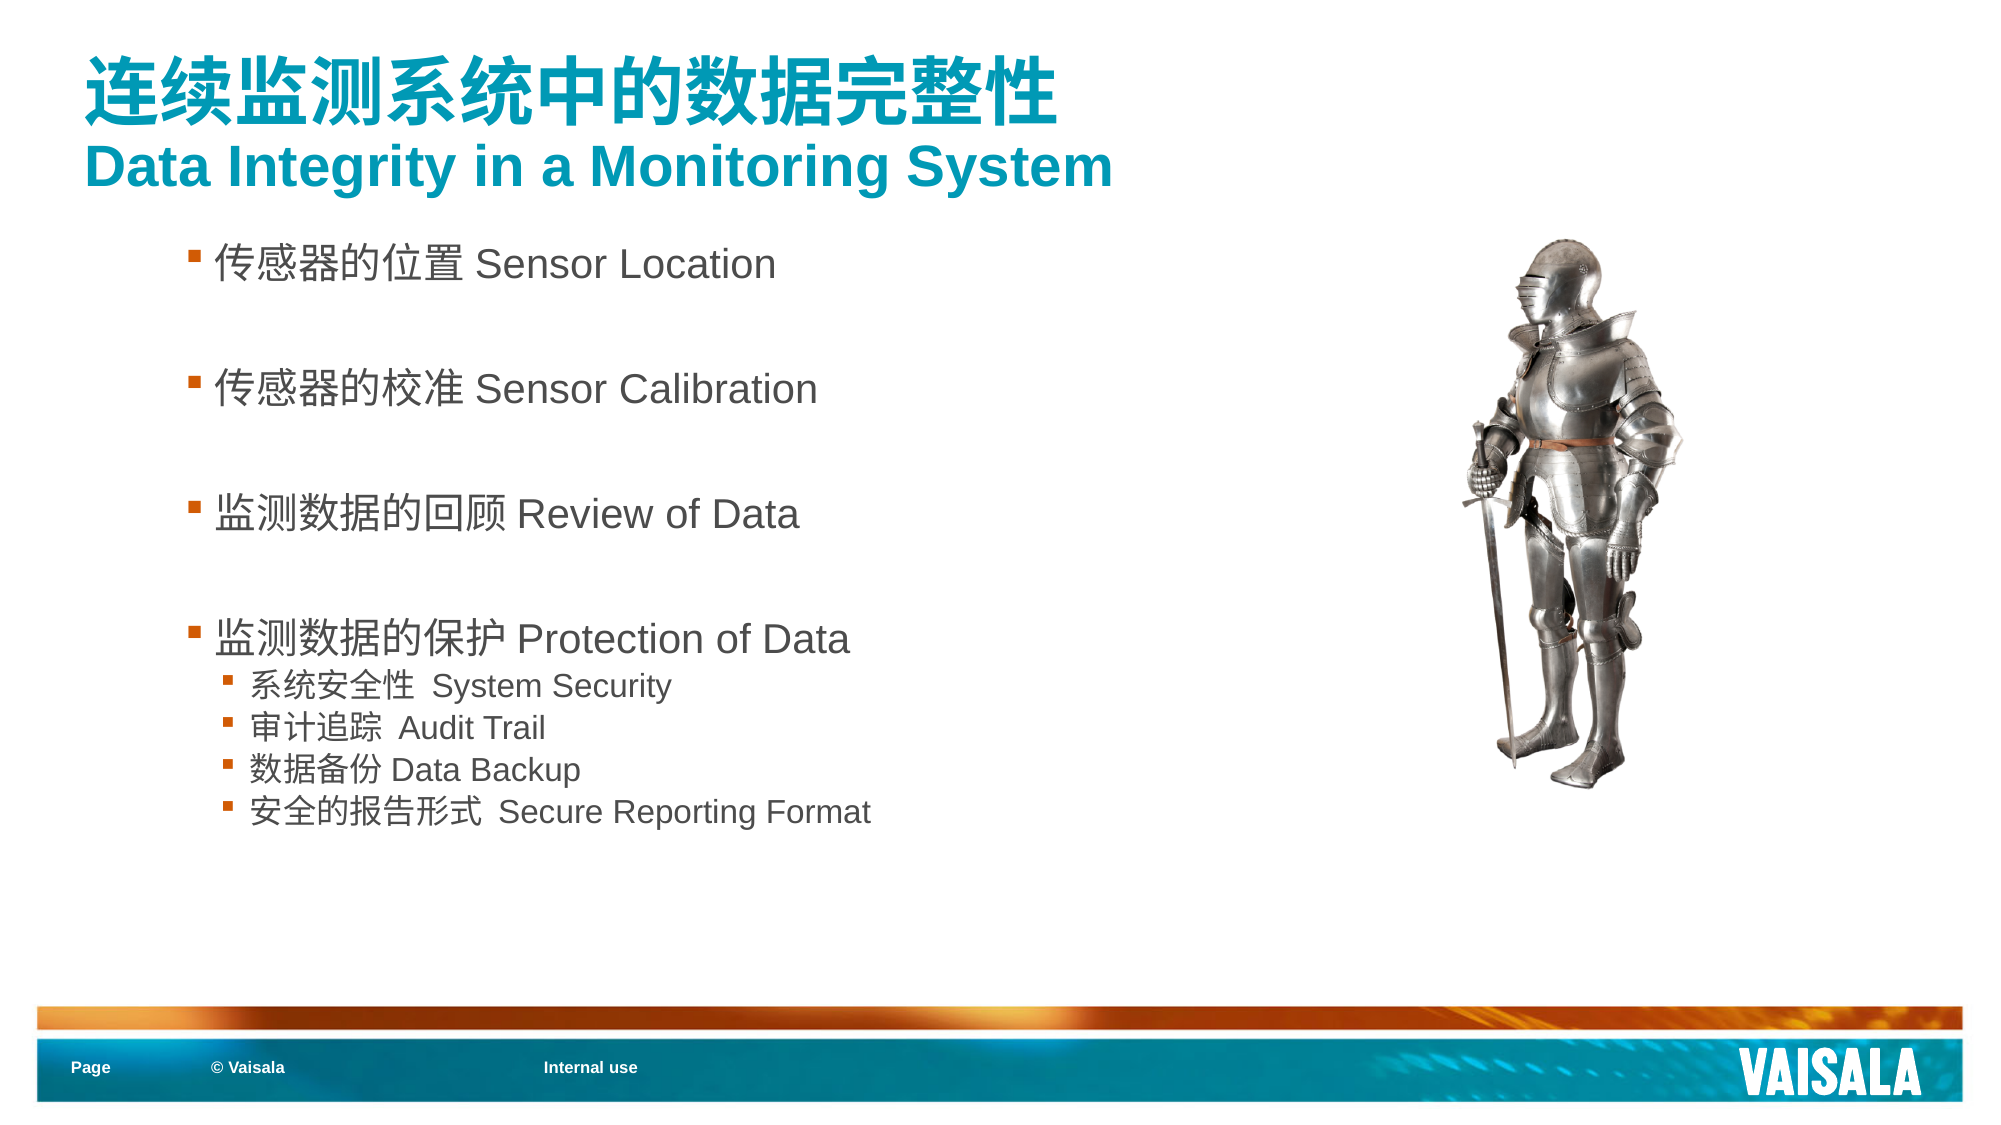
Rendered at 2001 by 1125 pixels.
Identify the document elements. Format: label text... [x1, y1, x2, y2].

list 传感器的位置Sensor Location 传感器的校准Sensor Calibration 监测数据的回顾Review of Data 监测数据的保护Protection of Data 系统安全性 System Security 审计追踪 Audit Trail 数据备份Data Backup 安全的报告形式 Secure Reporting Format [184, 238, 1514, 967]
picture [0, 1004, 2000, 1125]
title 连续监测系统中的数据完整性 Data Integrity in a Monitoring System [55, 25, 1969, 238]
picture [1460, 236, 1686, 793]
